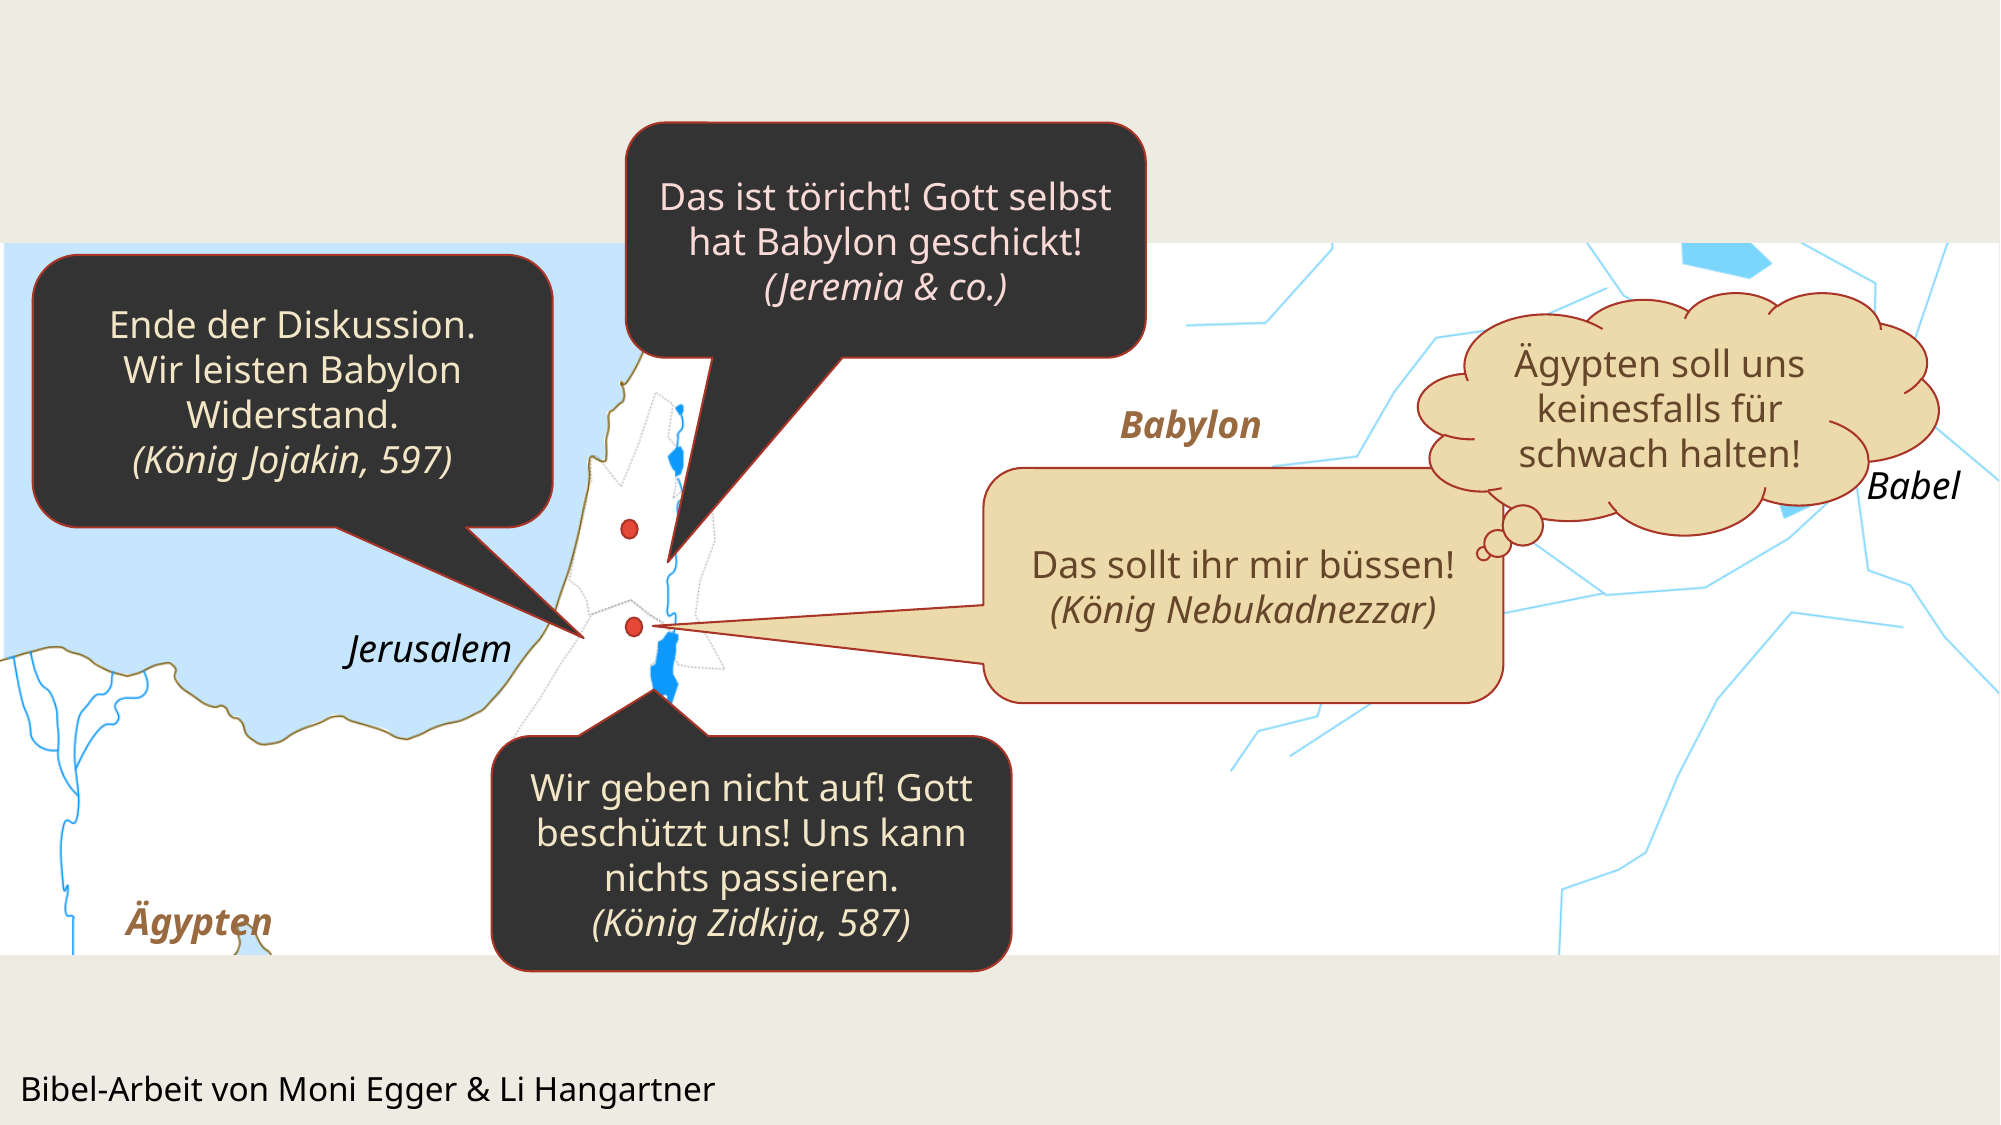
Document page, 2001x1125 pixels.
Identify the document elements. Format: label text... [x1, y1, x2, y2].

picture [0, 243, 1999, 955]
text_box Das ist töricht! Gott selbst hat Babylon geschickt! (Jeremia & co.) [624, 121, 1147, 243]
text_box Wir geben nicht auf! Gott beschützt uns! Uns kann nichts passieren. (König Zidkija, 587) [497, 955, 1006, 973]
text_box Bibel-Arbeit von Moni Egger & Li Hangartner [4, 1061, 732, 1116]
